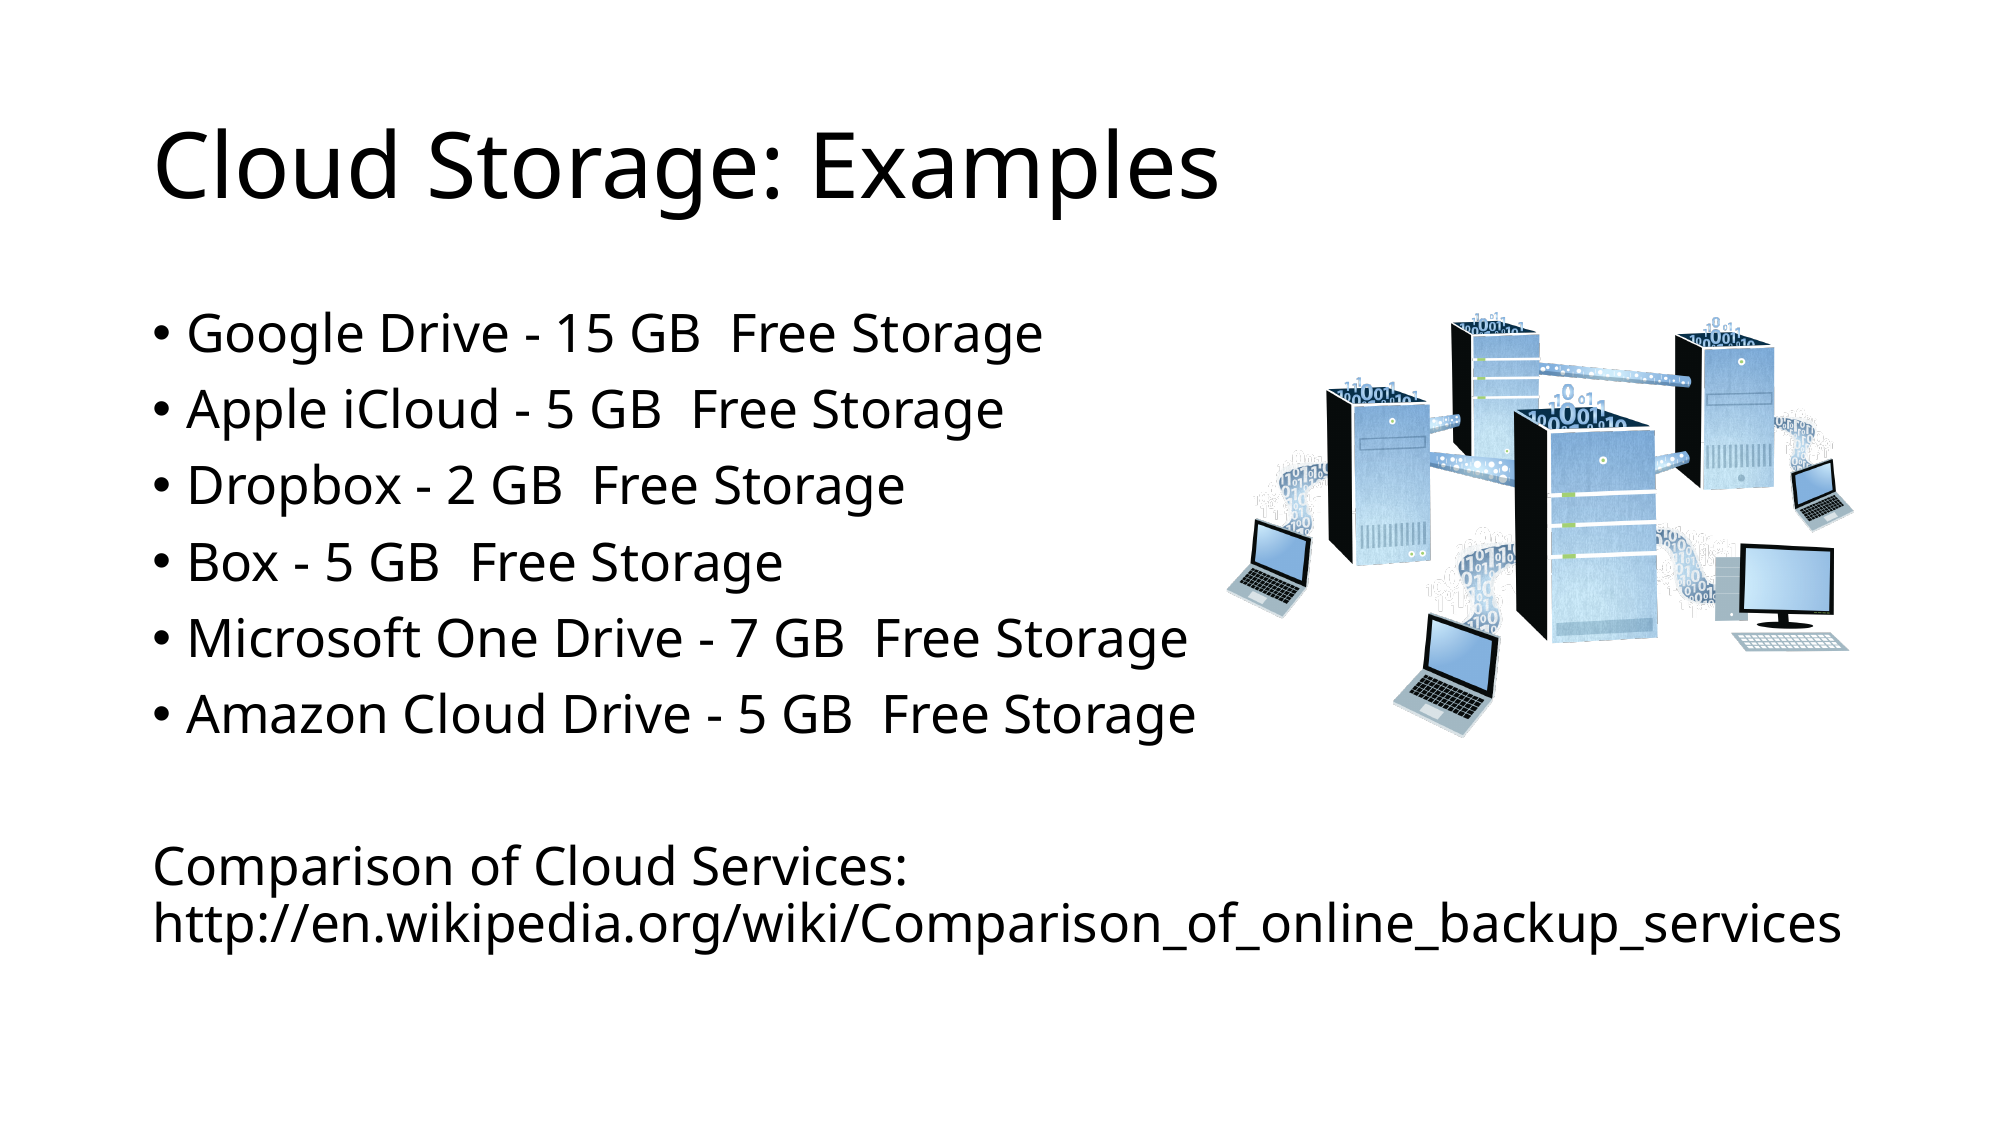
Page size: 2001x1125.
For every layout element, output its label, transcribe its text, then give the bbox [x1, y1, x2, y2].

title Cloud Storage: Examples [137, 59, 1863, 278]
picture [1211, 277, 1863, 738]
list Google Drive - 15 GB Free Storage Apple iCloud - 5 GB Free Storage Dropbox - 2 GB Free Storage Box - 5 GB Free Storage Microsoft One Drive - 7 GB Free Storage Amazon Cloud Drive - 5 GB Free Storage Comparison of Cloud Services: http://en.wikipedia.org/wiki/Comparison_of_online_backup_services [137, 299, 1863, 1014]
